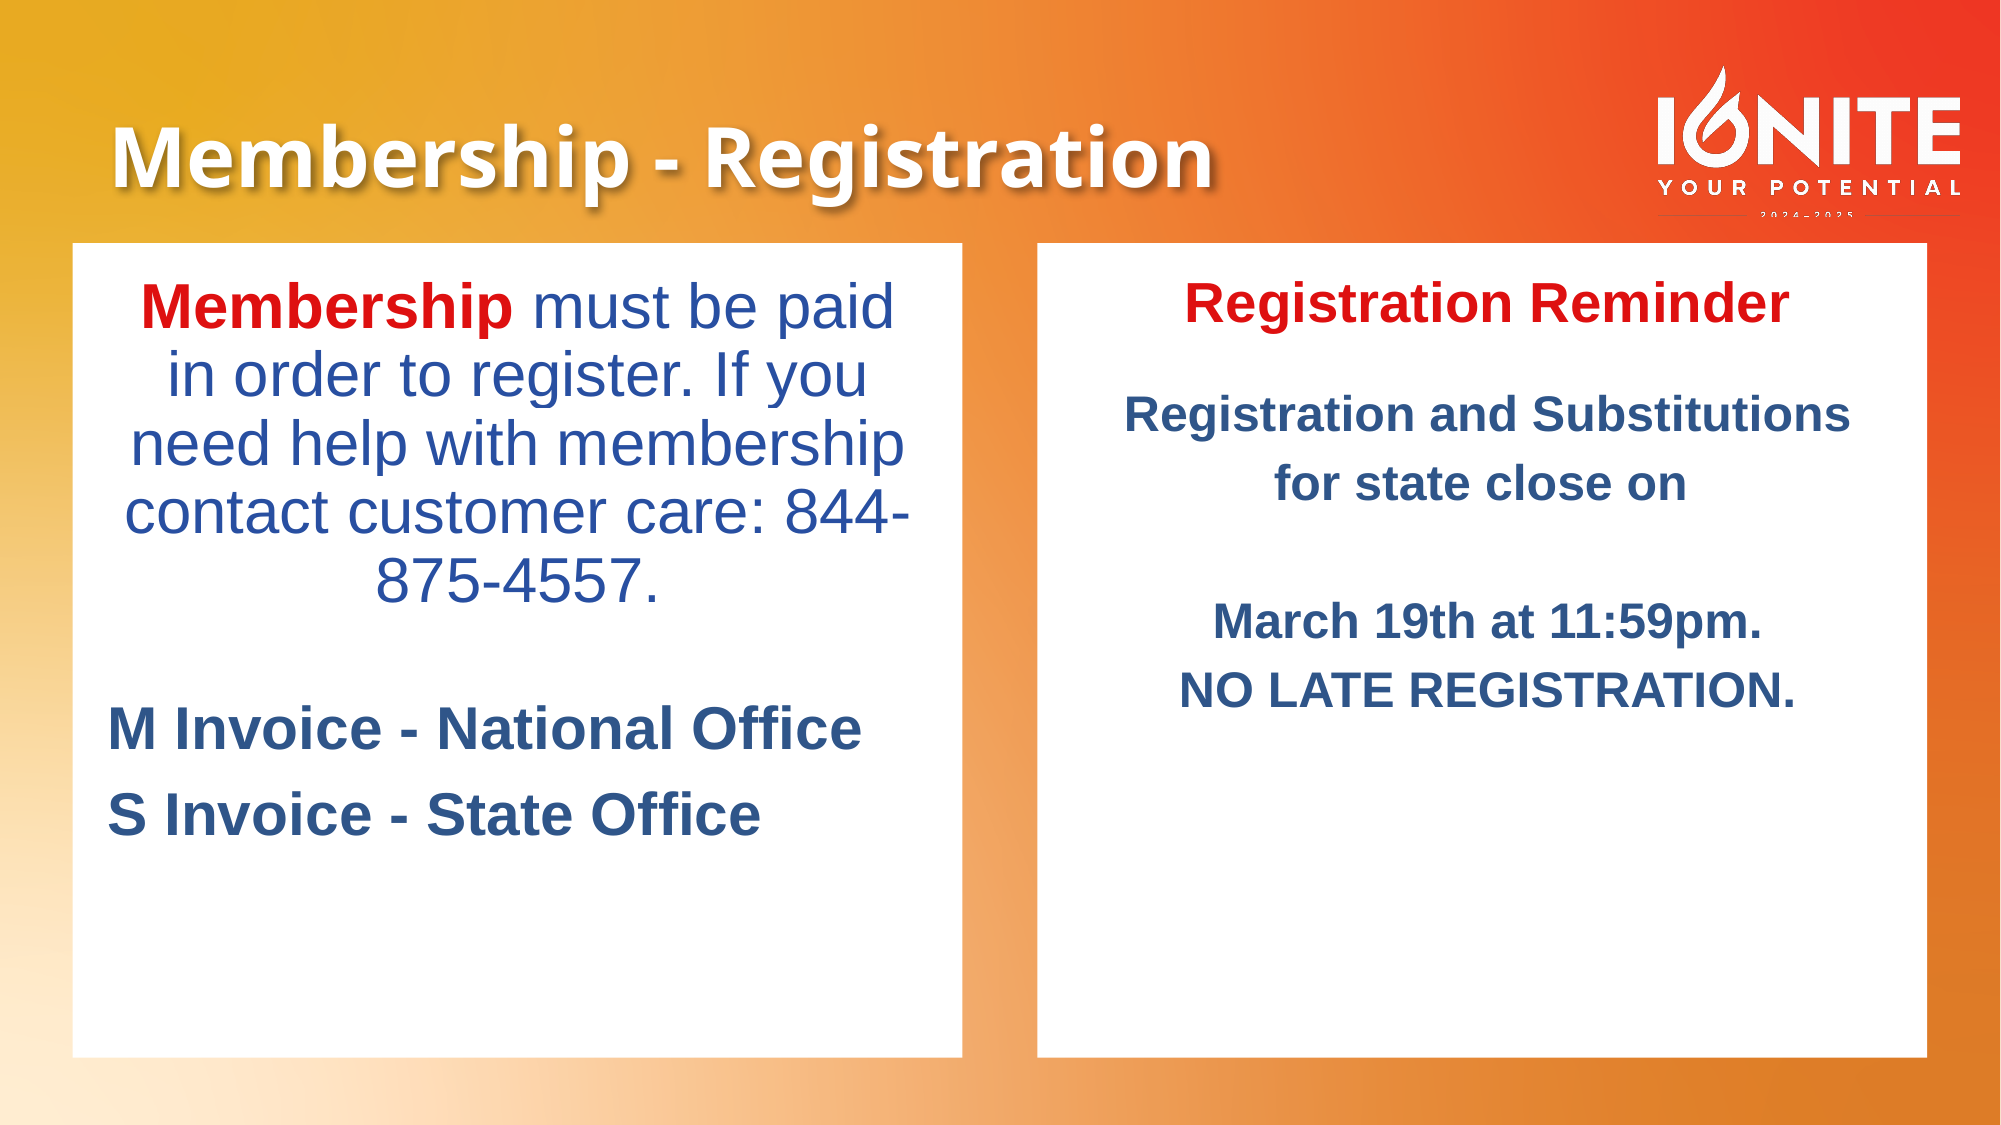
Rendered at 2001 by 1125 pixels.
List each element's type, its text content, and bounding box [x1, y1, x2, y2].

picture [0, 0, 2001, 1125]
list Registration and Substitutions for state close on March 19th at 11:59pm. NO LATE REGISTRATION. [1071, 364, 1905, 1018]
title Membership - Registration [93, 87, 1819, 228]
list M Invoice - National Office S Invoice - State Office [92, 677, 945, 856]
list Membership must be paid in order to register. If you need help with membership contact customer care: 844-875-4557. [93, 265, 944, 663]
list Registration Reminder [1071, 265, 1905, 343]
